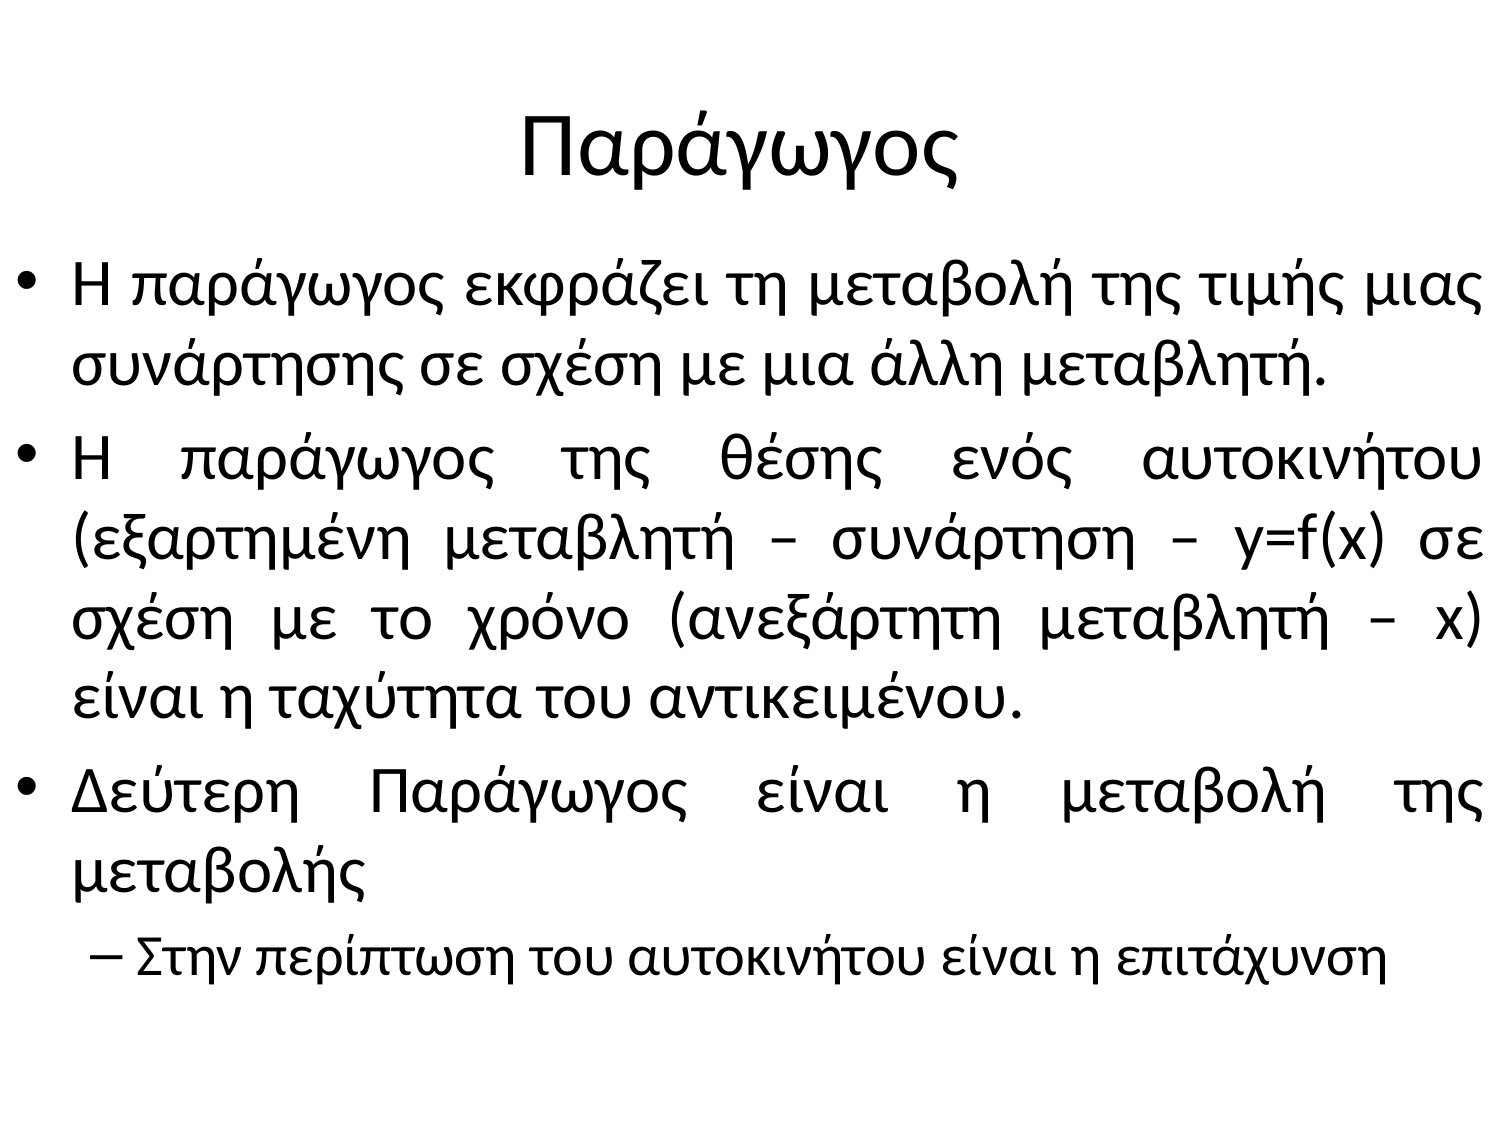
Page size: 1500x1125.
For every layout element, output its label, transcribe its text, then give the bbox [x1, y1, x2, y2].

list Η παράγωγος εκφράζει τη μεταβολή της τιμής μιας συνάρτησης σε σχέση με μια άλλη μεταβλητή. Η παράγωγος της θέσης ενός αυτοκινήτου (εξαρτημένη μεταβλητή – συνάρτηση – y=f(x) σε σχέση με το χρόνο (ανεξάρτητη μεταβλητή – x) είναι η ταχύτητα του αντικειμένου. Δεύτερη Παράγωγος είναι η μεταβολή της μεταβολής Στην περίπτωση του αυτοκινήτου είναι η επιτάχυνση [0, 231, 1500, 1005]
title Παράγωγος [75, 45, 1425, 231]
